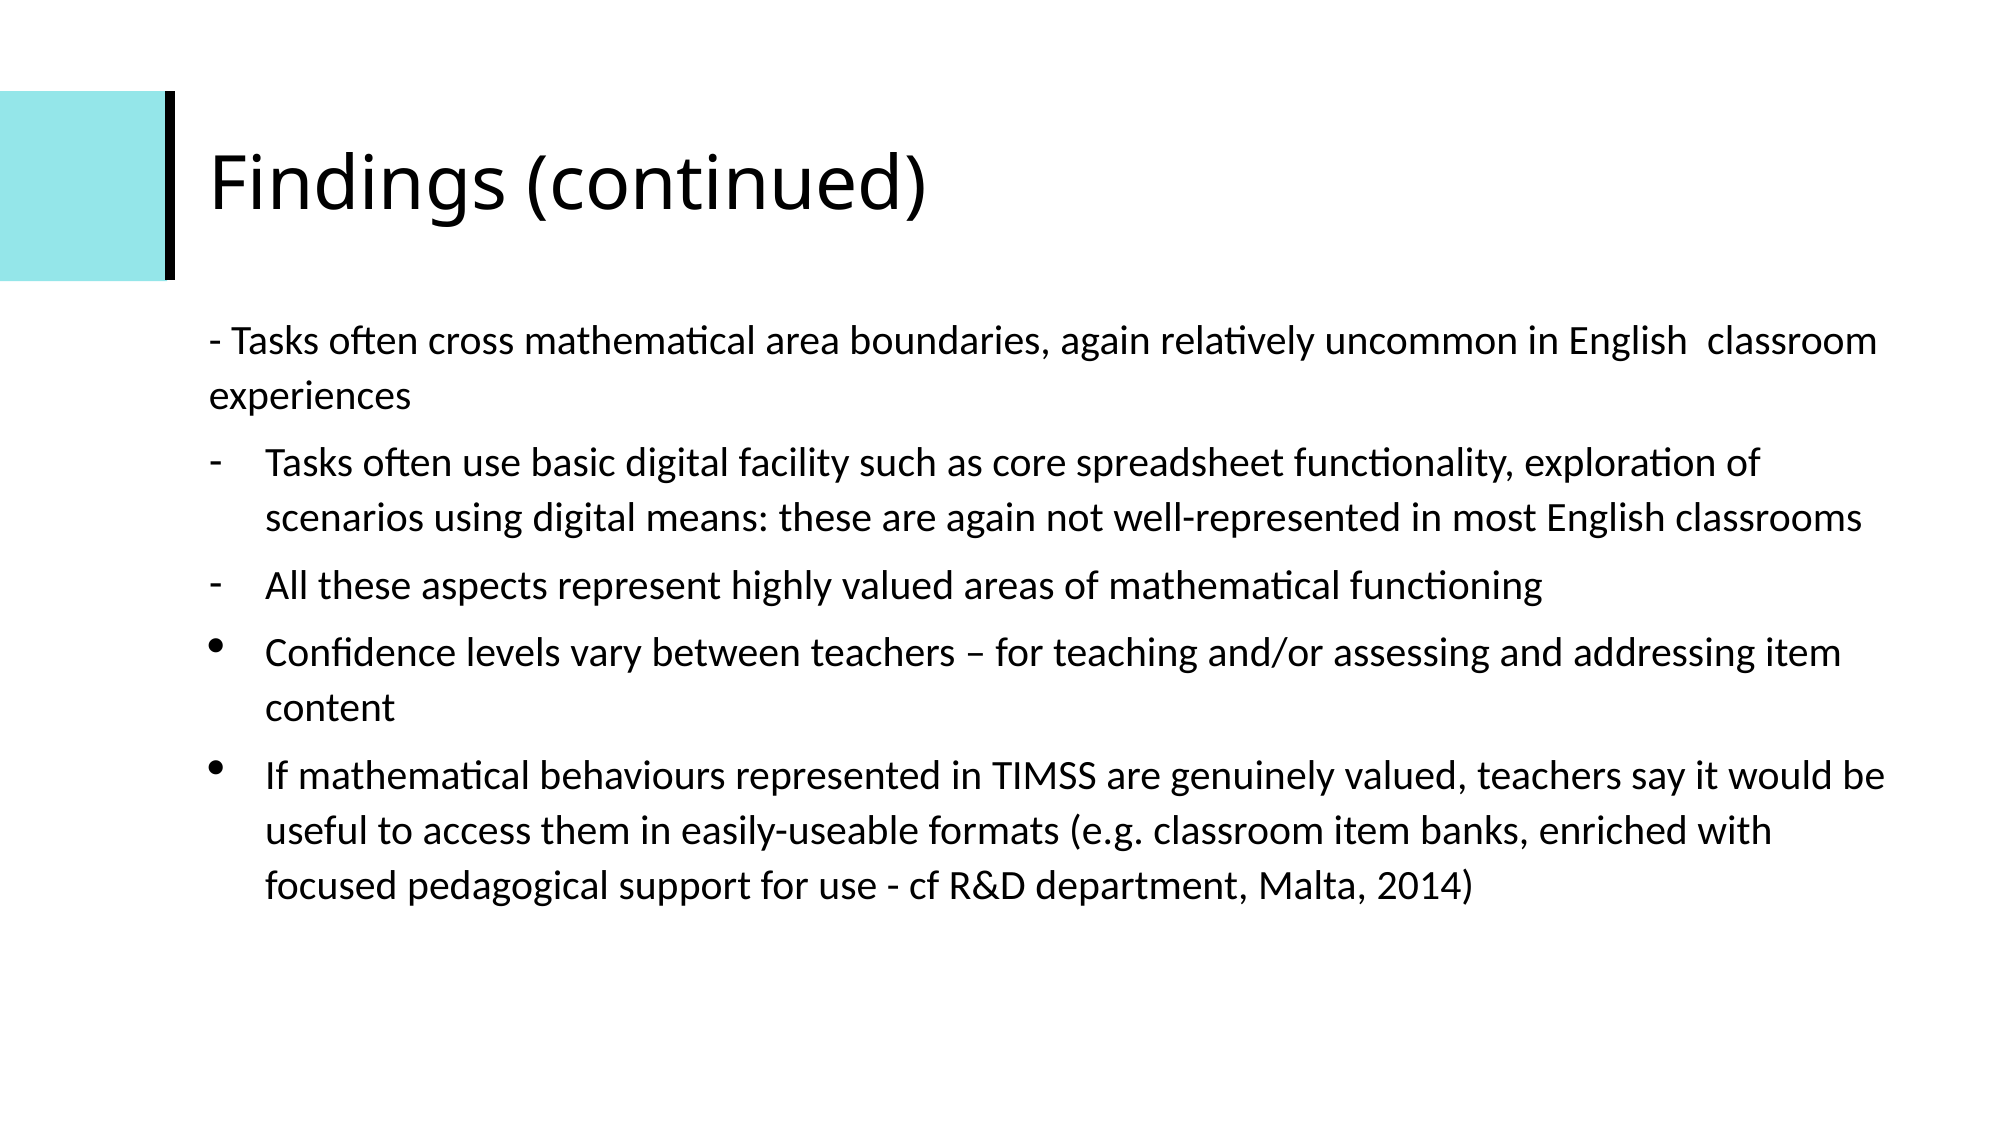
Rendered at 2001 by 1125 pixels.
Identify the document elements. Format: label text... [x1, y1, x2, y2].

title Findings (continued) [194, 93, 1830, 278]
list - Tasks often cross mathematical area boundaries, again relatively uncommon in English classroom experiences Tasks often use basic digital facility such as core spreadsheet functionality, exploration of scenarios using digital means: these are again not well-represented in most English classrooms All these aspects represent highly valued areas of mathematical functioning Confidence levels vary between teachers – for teaching and/or assessing and addressing item content If mathematical behaviours represented in TIMSS are genuinely valued, teachers say it would be useful to access them in easily-useable formats (e.g. classroom item banks, enriched with focused pedagogical support for use - cf R&D department, Malta, 2014) [194, 299, 1903, 1007]
